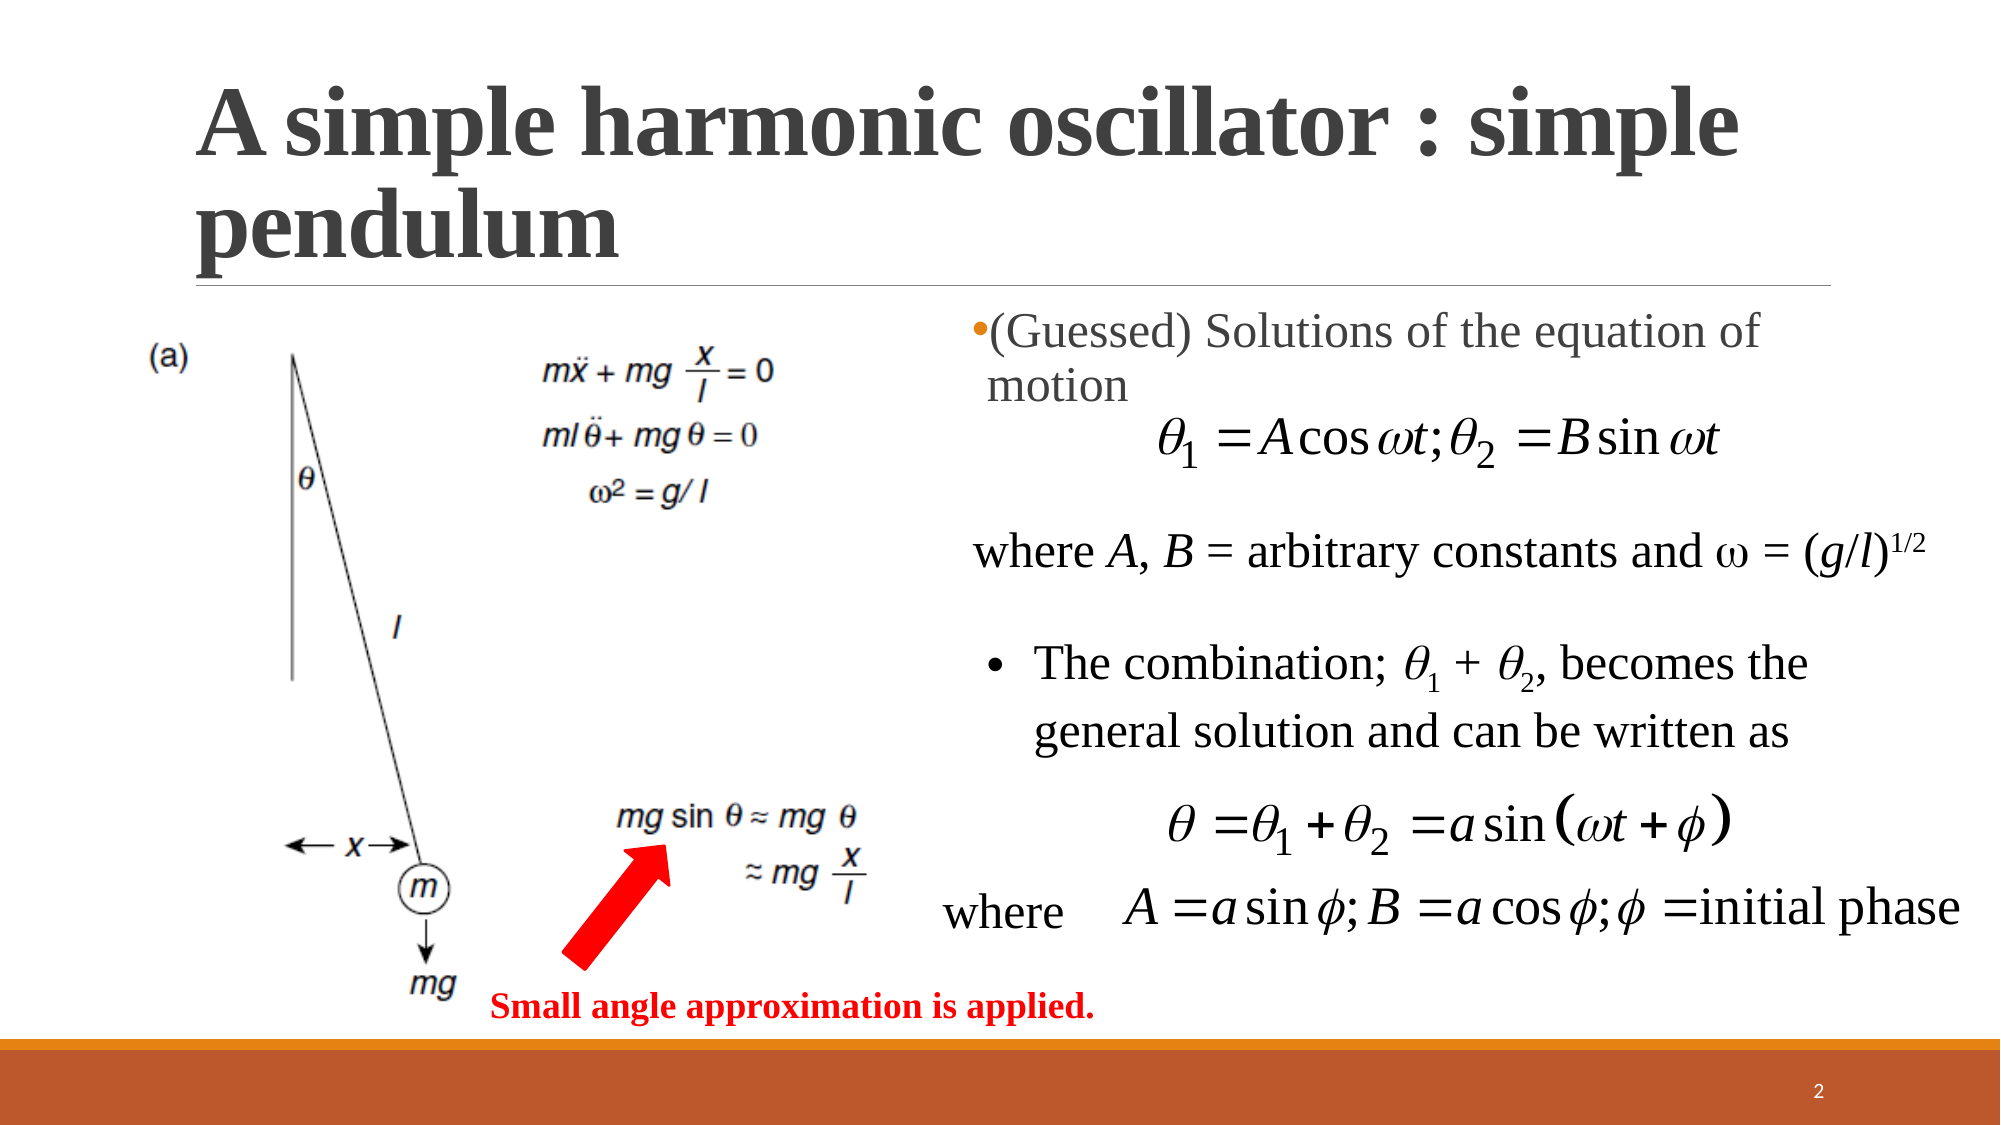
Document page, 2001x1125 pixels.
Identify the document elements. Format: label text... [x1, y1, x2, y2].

text_box The combination; 1 + 2, becomes the general solution and can be written as [971, 622, 1926, 766]
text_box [1112, 874, 1970, 949]
list (Guessed) Solutions of the equation of motion [971, 296, 1863, 369]
slide_number 2 [1624, 1059, 1840, 1120]
text_box where A, B = arbitrary constants and  = (g/l)1/2 [958, 510, 2000, 586]
text_box Small angle approximation is applied. [903, 973, 1130, 1034]
picture [117, 298, 896, 1036]
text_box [1159, 782, 1738, 872]
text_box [1149, 399, 1733, 482]
title A simple harmonic oscillator : simple pendulum [180, 47, 1830, 285]
text_box where [927, 870, 1156, 946]
